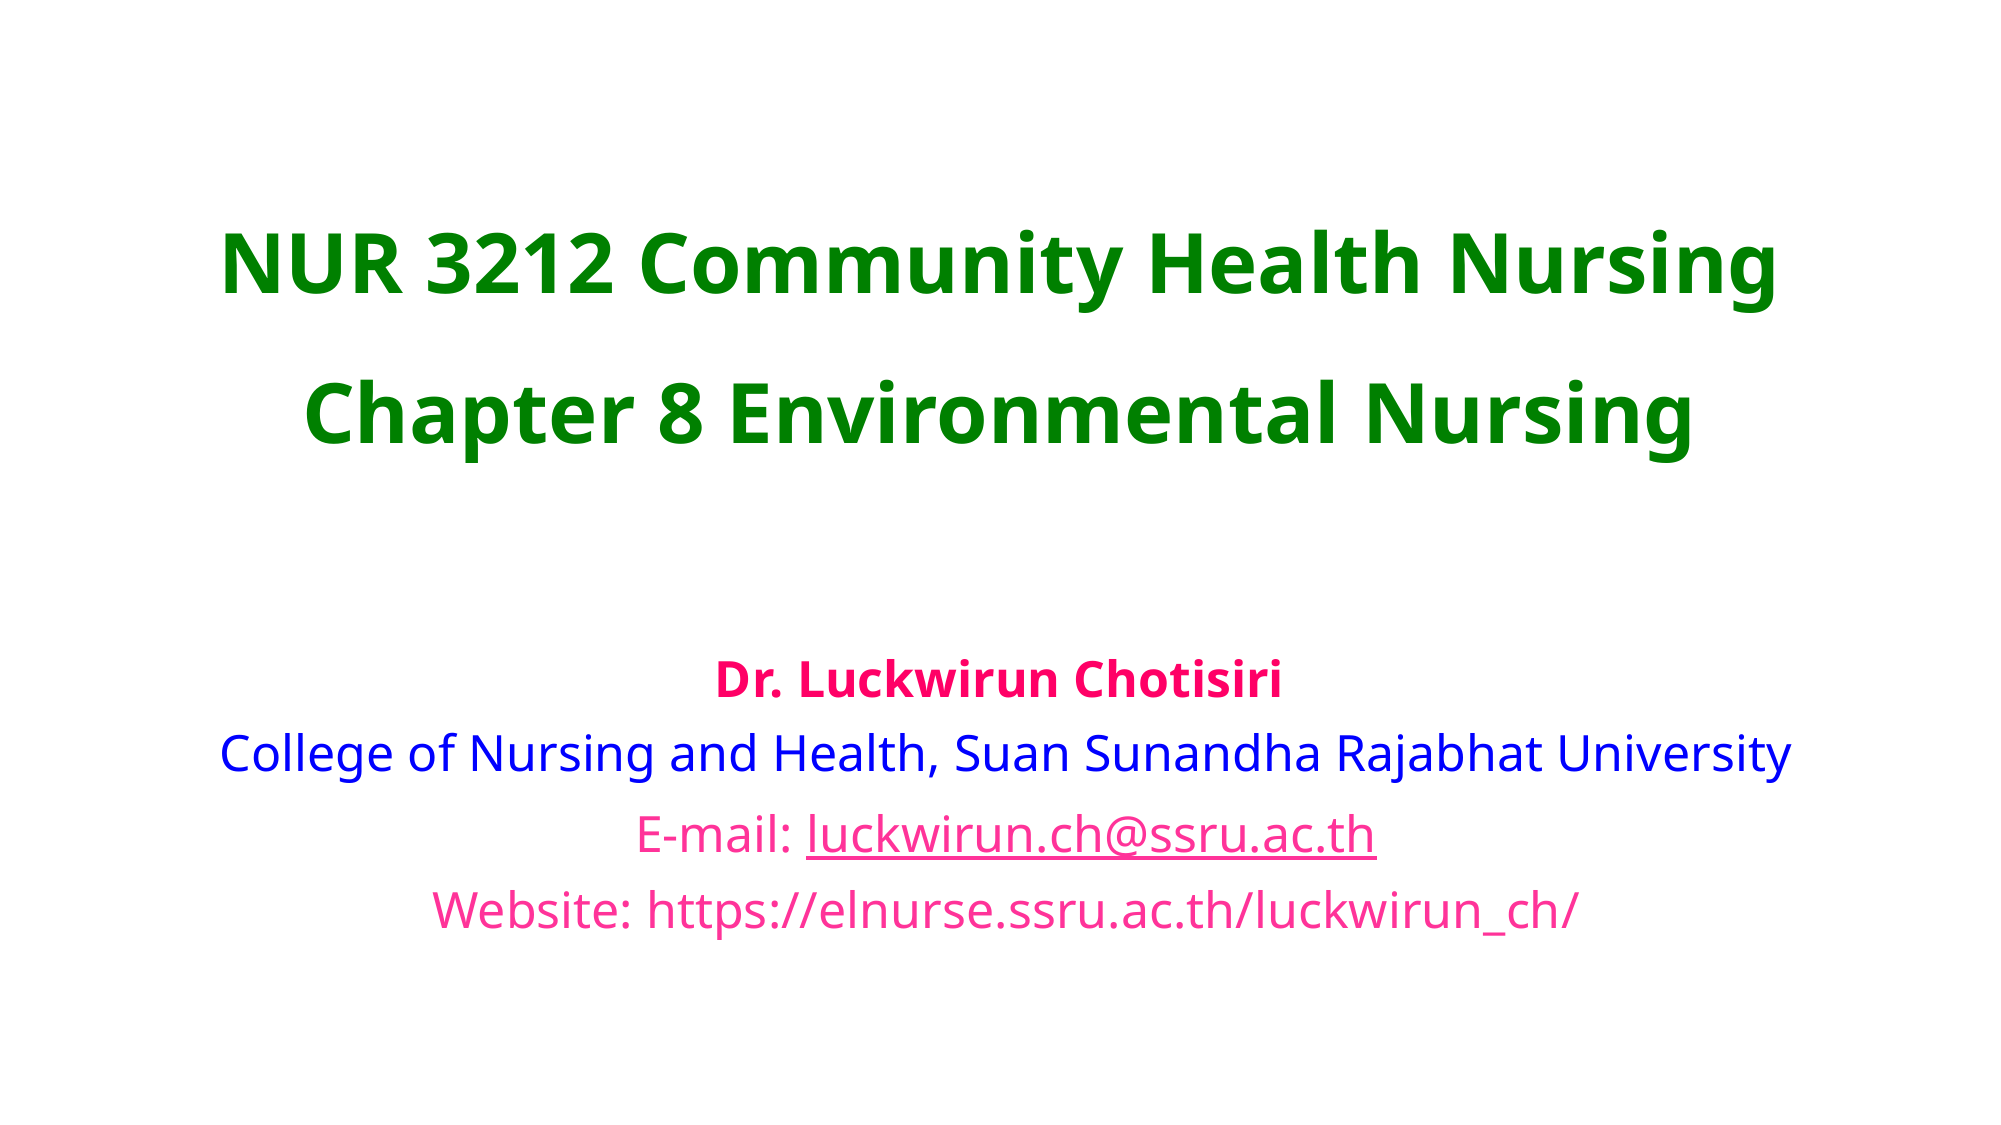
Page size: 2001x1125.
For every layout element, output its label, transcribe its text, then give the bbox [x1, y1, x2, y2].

title NUR 3212 Community Health Nursing Chapter 8 Environmental Nursing [37, 76, 1963, 468]
subtitle Dr. Luckwirun Chotisiri College of Nursing and Health, Suan Sunandha Rajabhat University E-mail: luckwirun.ch@ssru.ac.th Website: https://elnurse.ssru.ac.th/luckwirun_ch/ [37, 646, 1975, 983]
